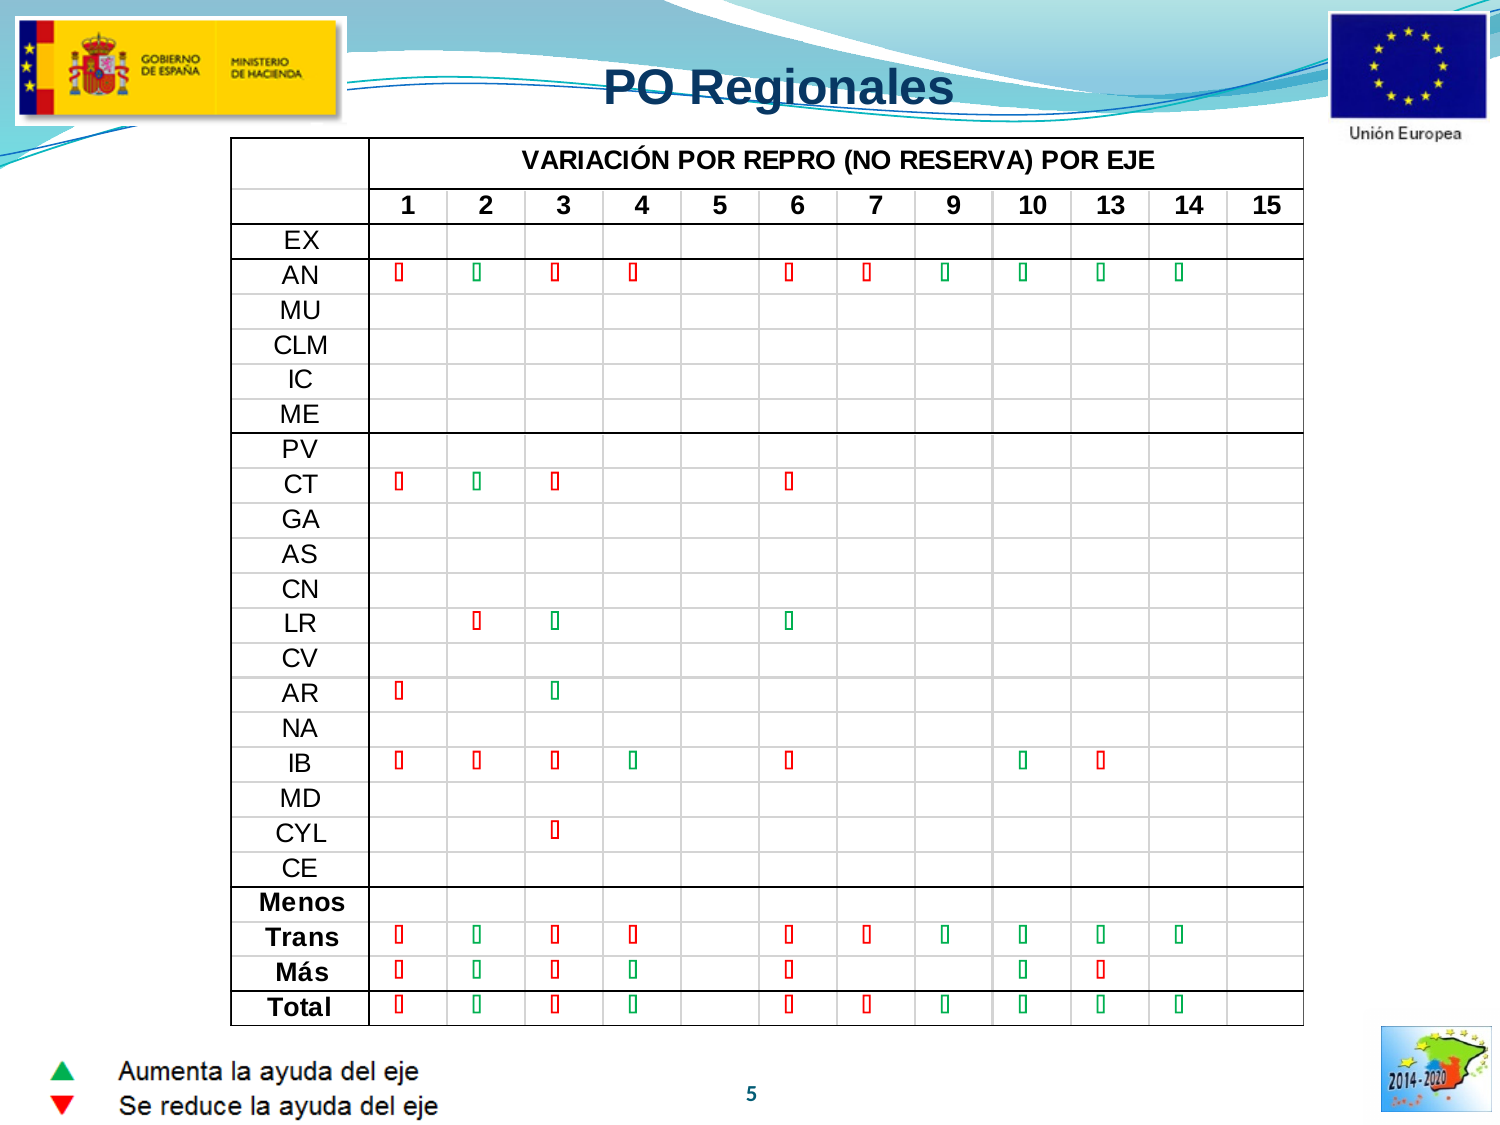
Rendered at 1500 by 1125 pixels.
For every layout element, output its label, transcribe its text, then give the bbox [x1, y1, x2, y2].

slide_number 5 [716, 1058, 788, 1106]
picture [1381, 1026, 1492, 1112]
picture [1328, 11, 1490, 145]
picture [29, 1042, 479, 1125]
picture [15, 16, 347, 126]
picture [229, 136, 1306, 1028]
title PO Regionales [371, 32, 1188, 136]
